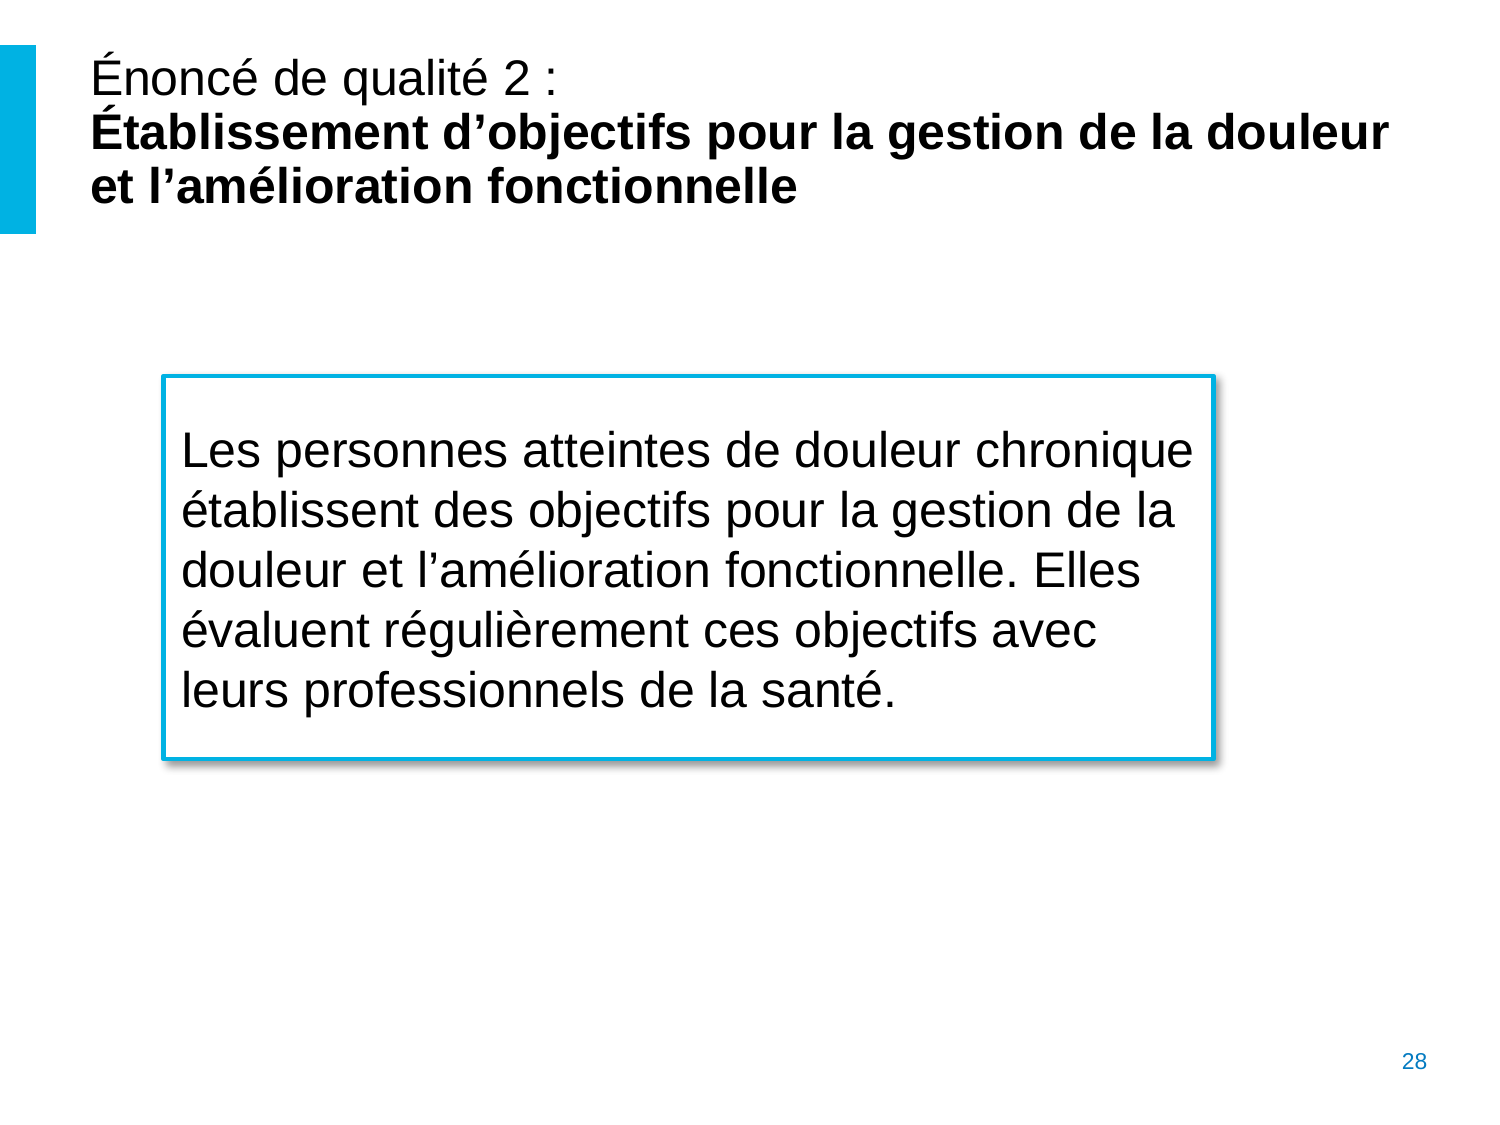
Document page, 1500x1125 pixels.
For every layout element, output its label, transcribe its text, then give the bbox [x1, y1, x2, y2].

title Énoncé de qualité 2 : Établissement d’objectifs pour la gestion de la douleur et l’amélioration fonctionnelle [75, 45, 1428, 237]
text_box Les personnes atteintes de douleur chronique établissent des objectifs pour la gestion de la douleur et l’amélioration fonctionnelle. Elles évaluent régulièrement ces objectifs avec leurs professionnels de la santé. [163, 375, 1214, 760]
